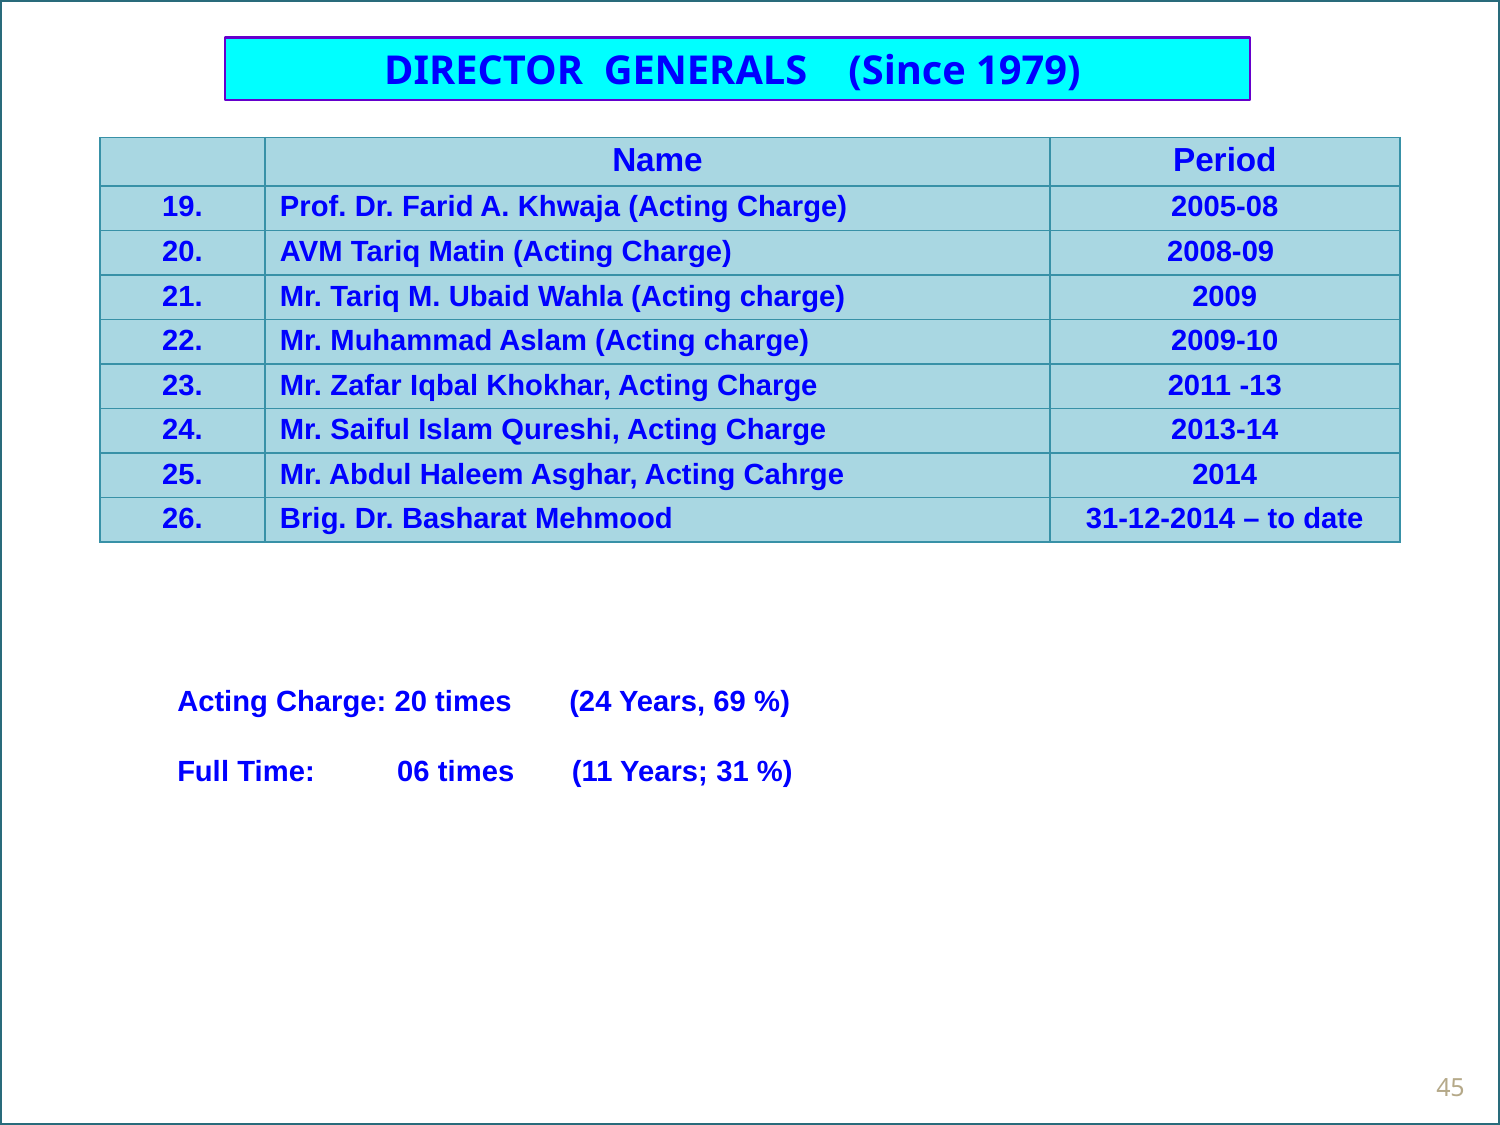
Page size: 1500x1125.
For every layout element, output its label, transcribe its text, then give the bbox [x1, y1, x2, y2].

table_cell 21. [101, 276, 264, 319]
table_cell AVM Tariq Matin (Acting Charge) [266, 231, 1049, 274]
table_cell 2014 [1051, 454, 1399, 497]
table_cell 23. [101, 365, 264, 408]
slide_number 45 [1413, 1034, 1488, 1113]
table_header [101, 138, 264, 185]
table_cell Mr. Abdul Haleem Asghar, Acting Cahrge [266, 454, 1049, 497]
table_cell 22. [101, 320, 264, 363]
table_cell 25. [101, 454, 264, 497]
title DIRECTOR GENERALS (Since 1979) [225, 37, 1250, 100]
table_cell 20. [101, 231, 264, 274]
table_cell 2011 -13 [1051, 365, 1399, 408]
table_cell 2009 [1051, 276, 1399, 319]
table_cell 2013-14 [1051, 409, 1399, 452]
table_cell Prof. Dr. Farid A. Khwaja (Acting Charge) [266, 187, 1049, 230]
table_cell 19. [101, 187, 264, 230]
table_cell 2008-09 [1051, 231, 1399, 274]
text_box Acting Charge: 20 times (24 Years, 69 %) Full Time: 06 times (11 Years; 31 %) [87, 674, 938, 795]
table_cell 2005-08 [1051, 187, 1399, 230]
table_header Name [266, 138, 1049, 185]
table_cell 2009-10 [1051, 320, 1399, 363]
table_cell Mr. Tariq M. Ubaid Wahla (Acting charge) [266, 276, 1049, 319]
table_cell 24. [101, 409, 264, 452]
table_cell Mr. Saiful Islam Qureshi, Acting Charge [266, 409, 1049, 452]
table_cell 31-12-2014 – to date [1051, 498, 1399, 541]
table_cell 26. [101, 498, 264, 541]
table_cell Mr. Zafar Iqbal Khokhar, Acting Charge [266, 365, 1049, 408]
table_cell Mr. Muhammad Aslam (Acting charge) [266, 320, 1049, 363]
table_header Period [1051, 138, 1399, 185]
table_cell Brig. Dr. Basharat Mehmood [266, 498, 1049, 541]
